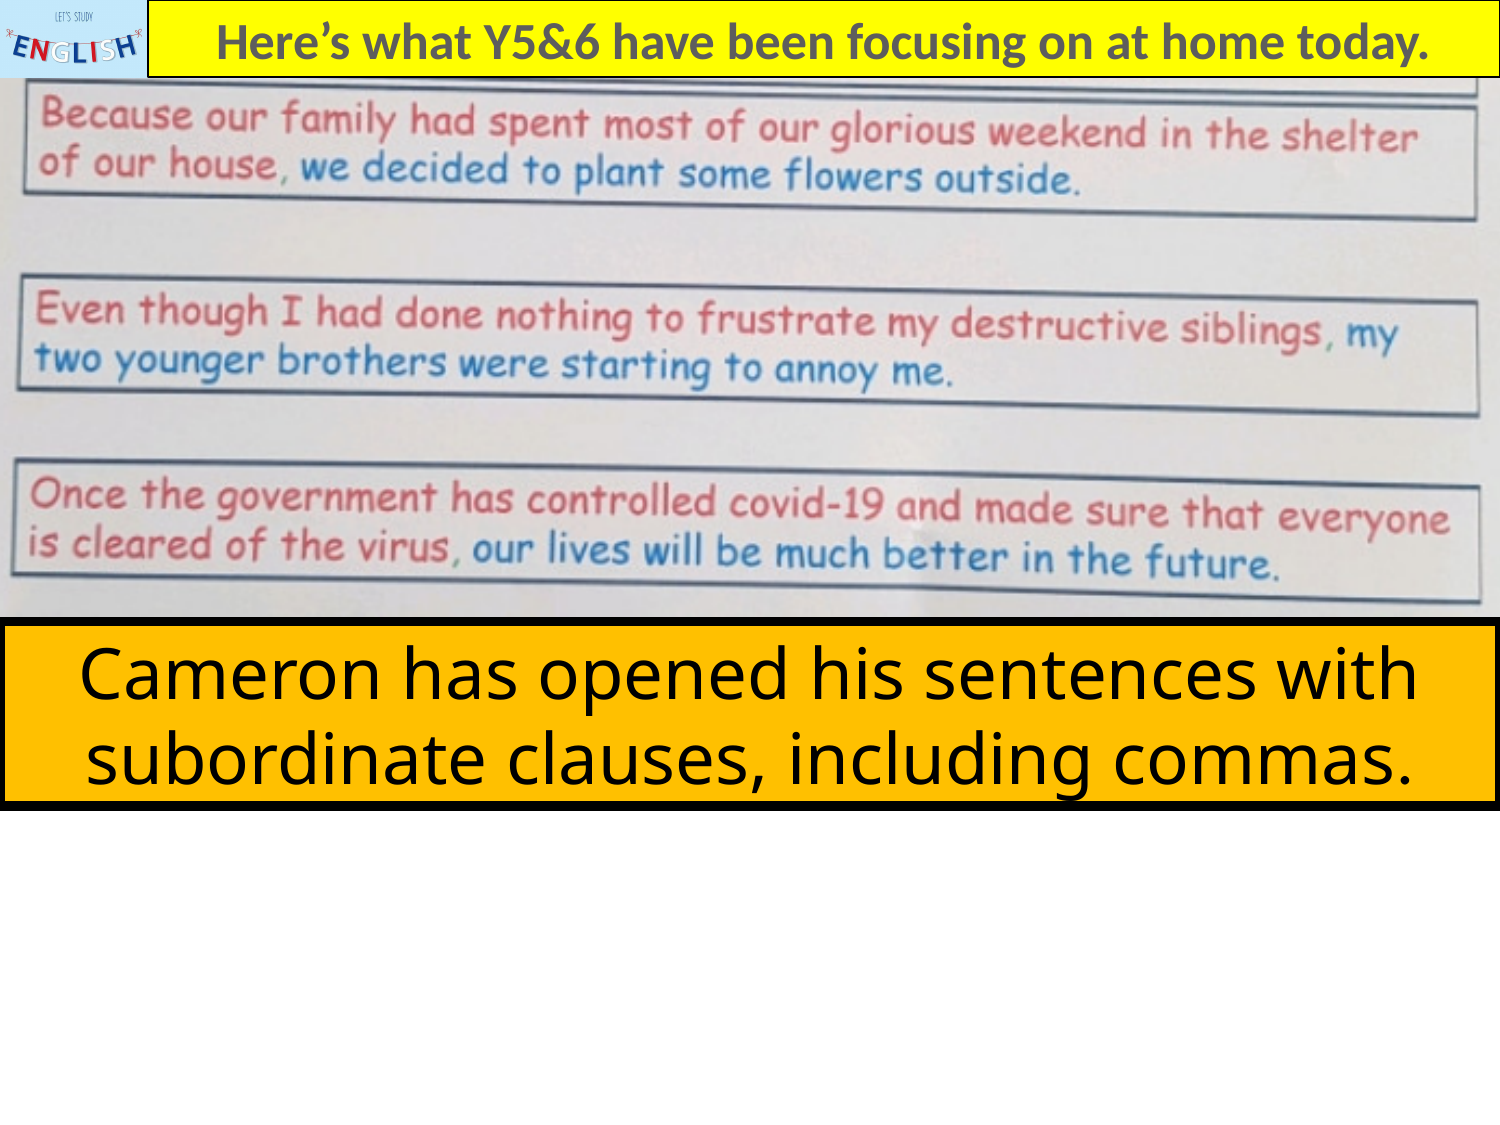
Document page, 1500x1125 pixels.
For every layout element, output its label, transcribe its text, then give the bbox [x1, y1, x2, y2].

picture [0, 0, 1500, 622]
text_box Here’s what Y5&6 have been focusing on at home today. [149, 0, 1500, 76]
text_box Cameron has opened his sentences with subordinate clauses, including commas. [0, 630, 1500, 807]
